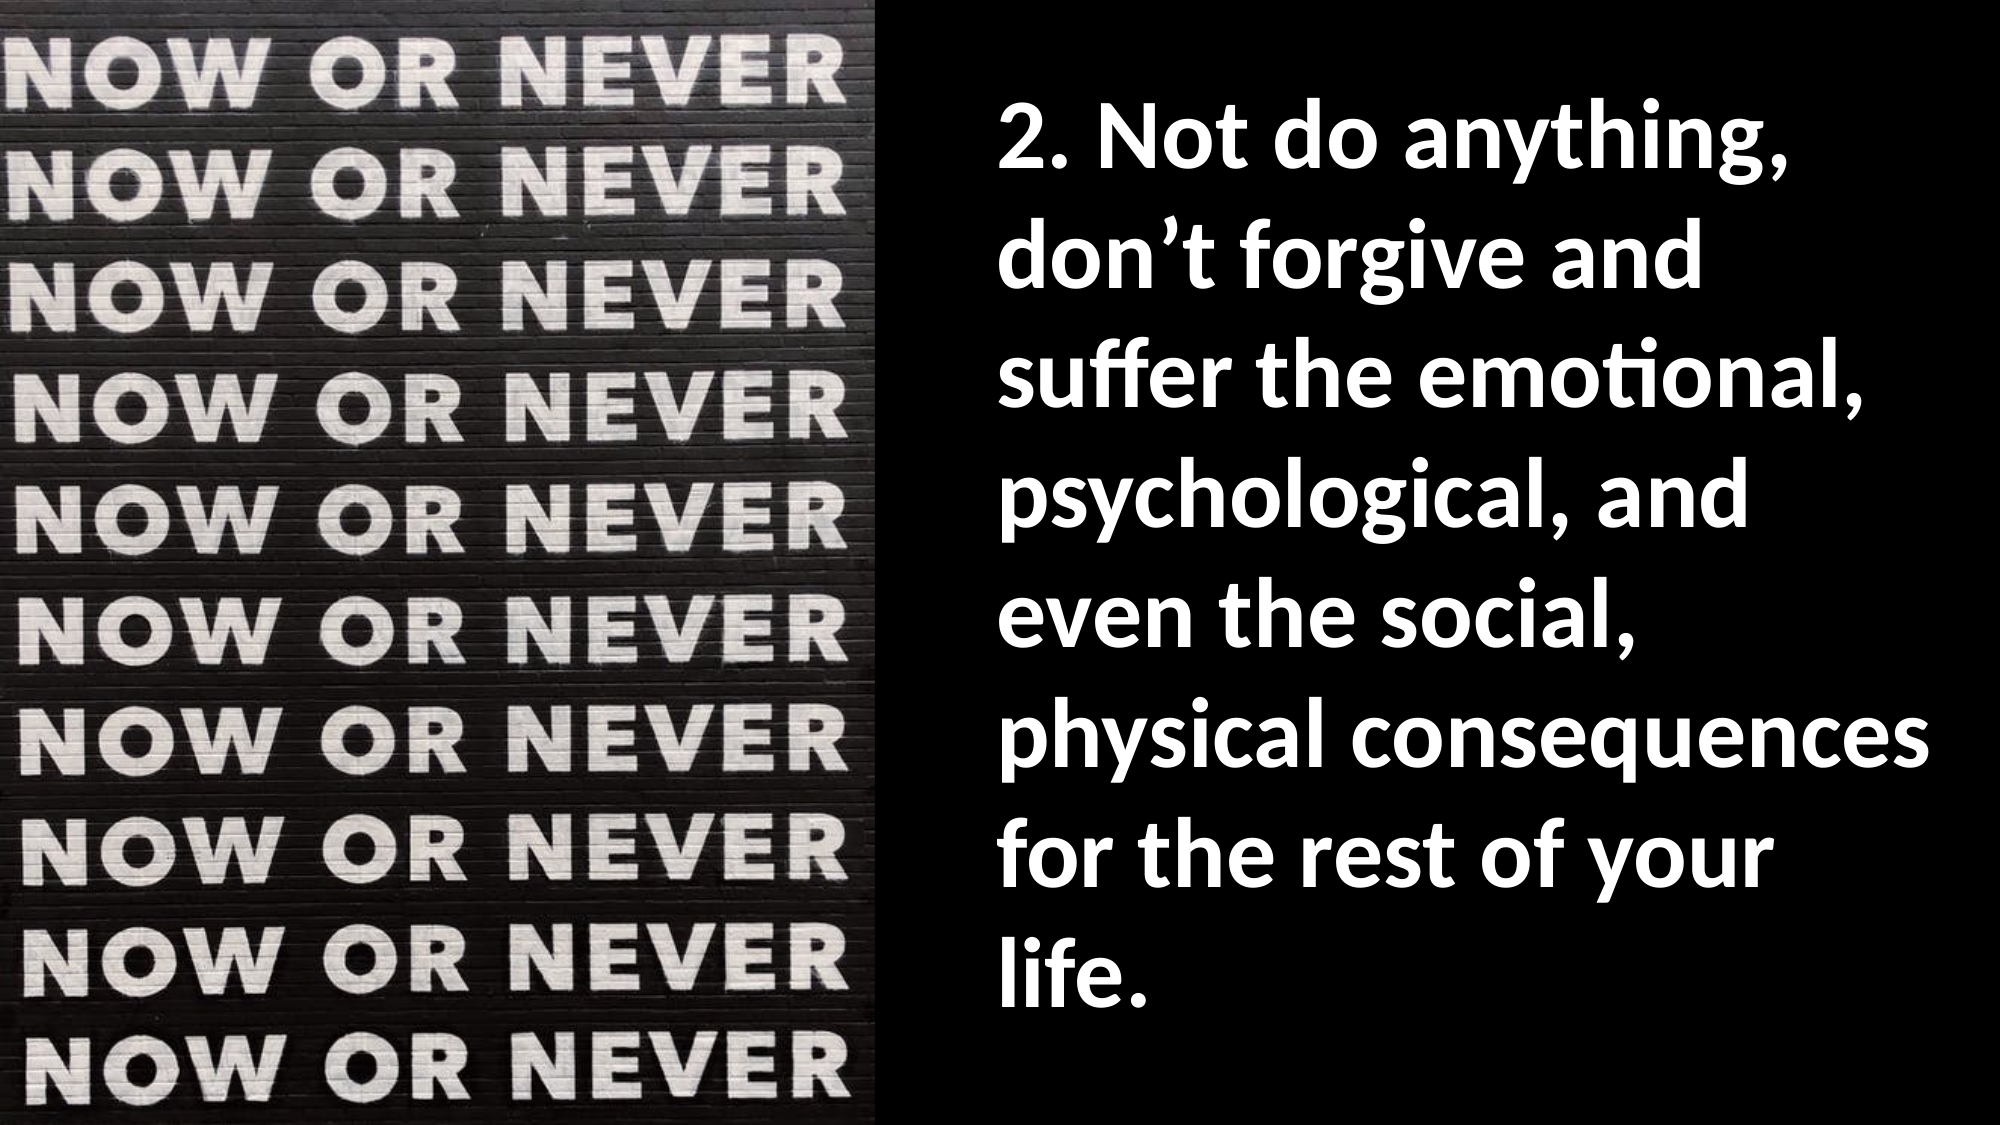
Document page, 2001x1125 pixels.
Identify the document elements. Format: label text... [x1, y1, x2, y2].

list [0, 0, 875, 1125]
text_box [875, 0, 2000, 1125]
text_box 2. Not do anything, don’t forgive and suffer the emotional, psychological, and even the social, physical consequences for the rest of your life. [981, 60, 1963, 1125]
